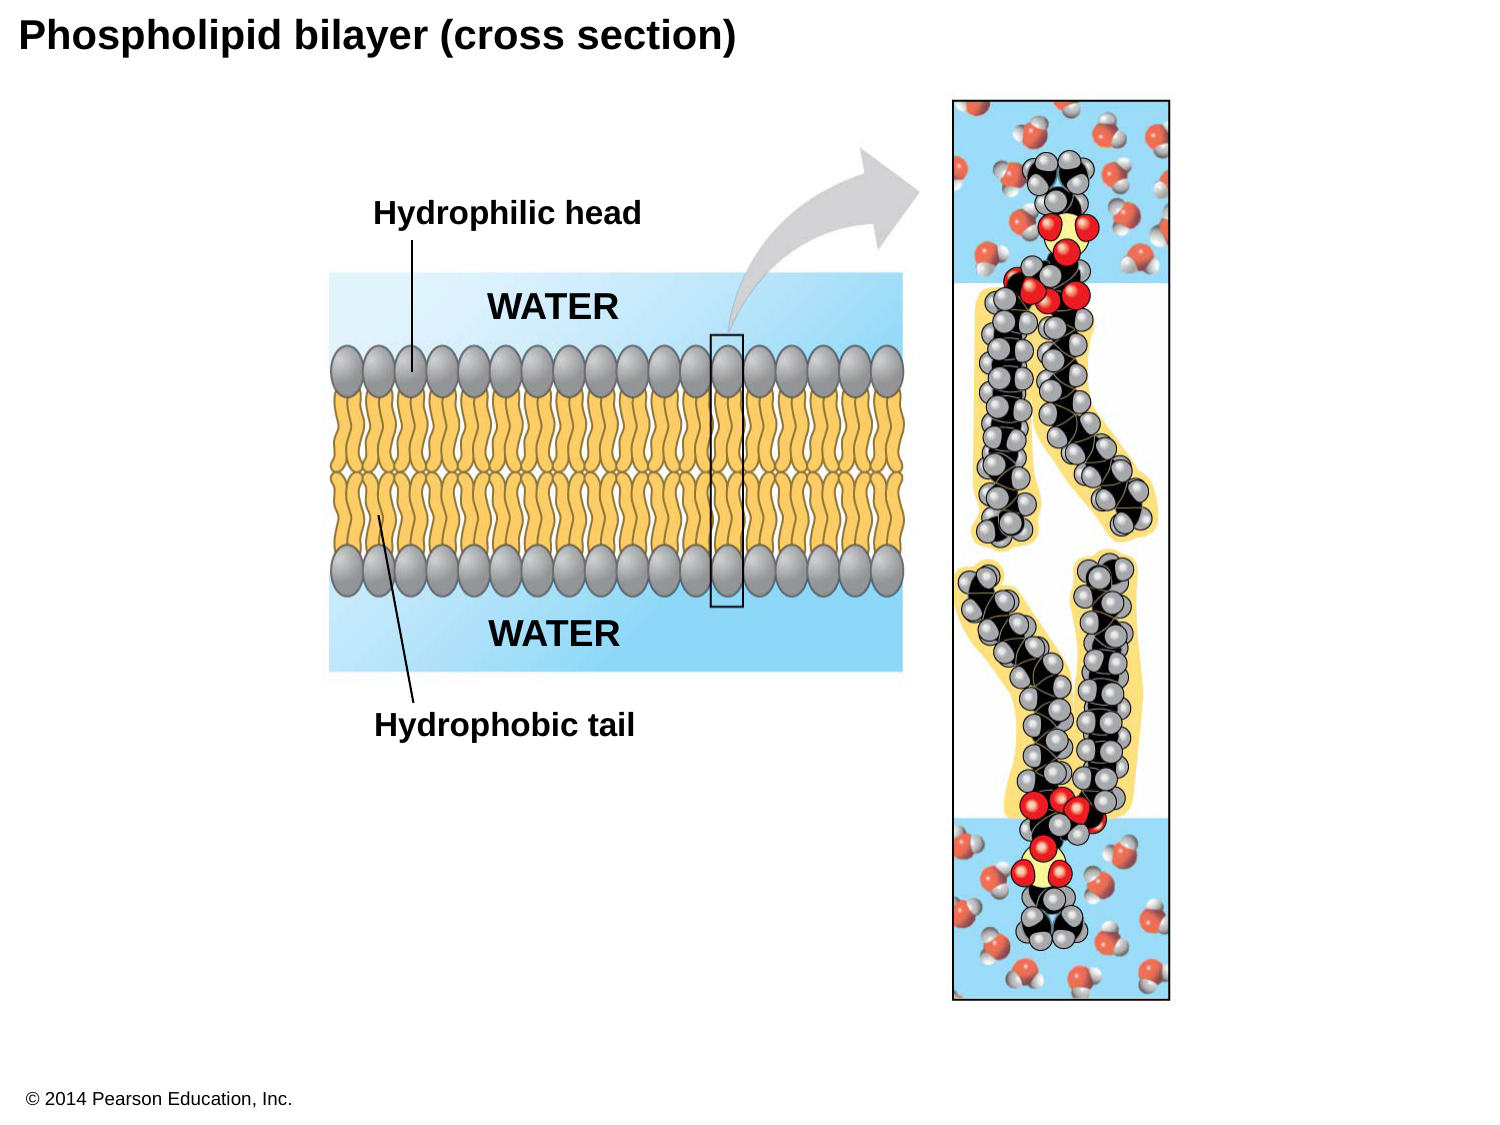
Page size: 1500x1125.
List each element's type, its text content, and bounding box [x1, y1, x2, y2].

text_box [378, 514, 414, 704]
title Phospholipid bilayer (cross section) [3, 0, 930, 50]
picture [321, 93, 1387, 1007]
